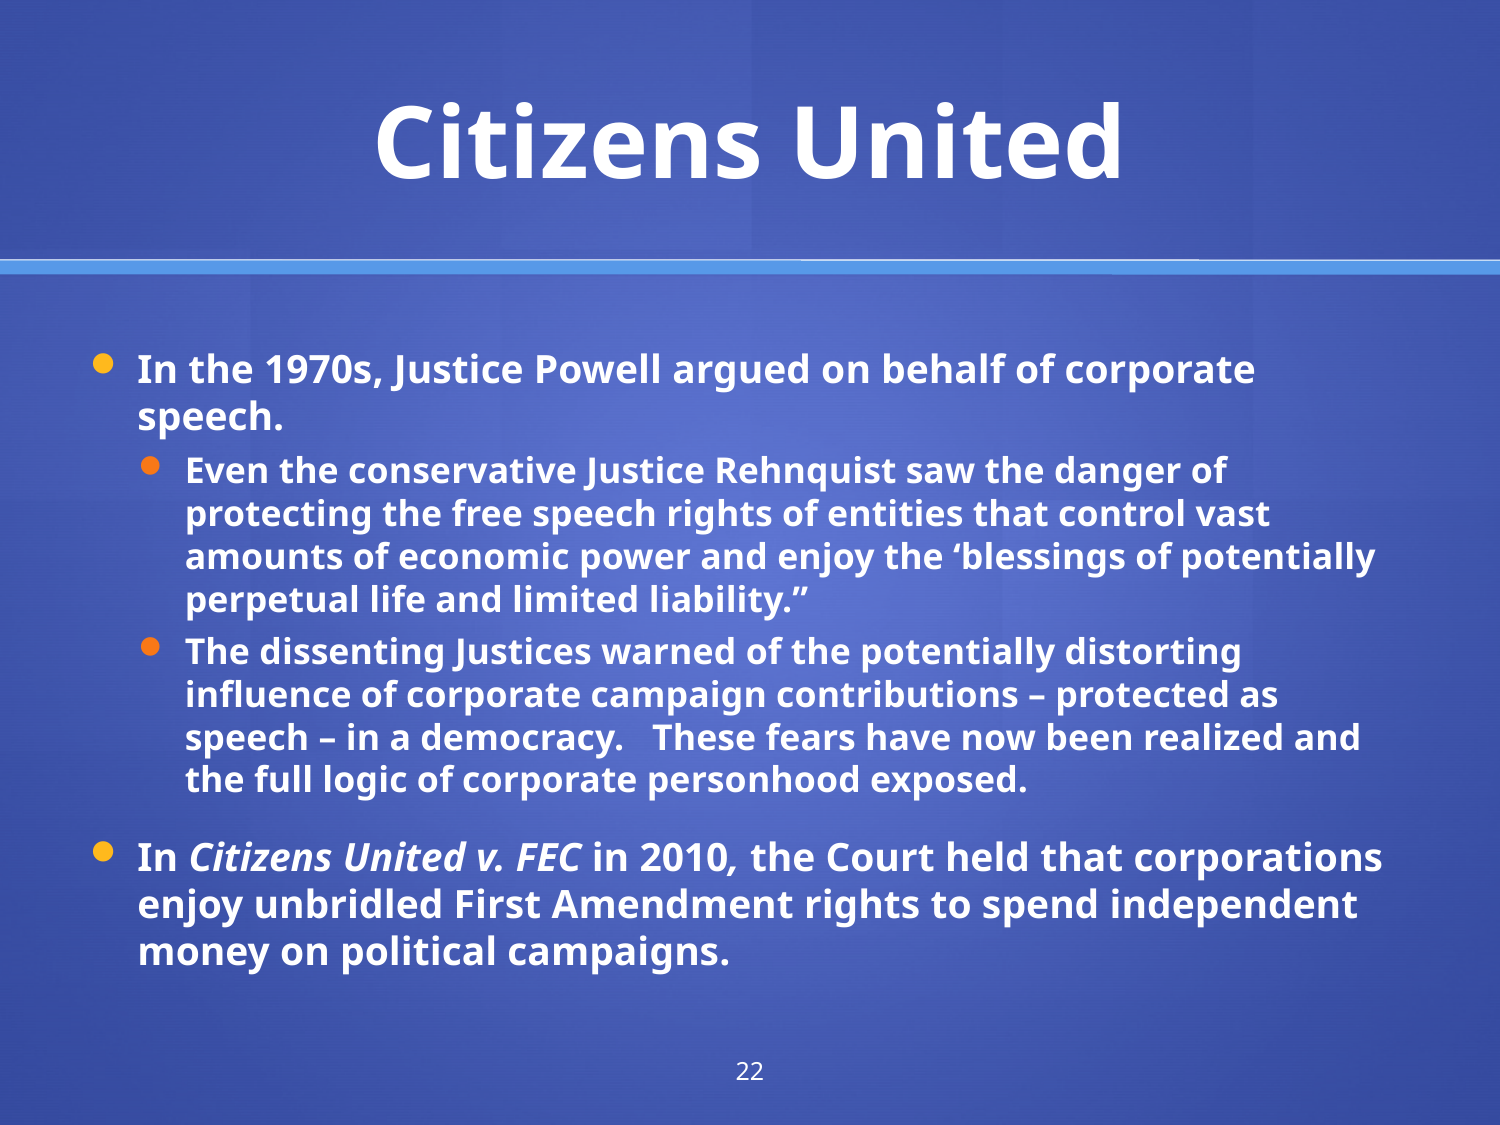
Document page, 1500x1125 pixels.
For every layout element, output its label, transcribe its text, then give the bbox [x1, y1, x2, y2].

title Citizens United [75, 45, 1425, 233]
list In the 1970s, Justice Powell argued on behalf of corporate speech. Even the conservative Justice Rehnquist saw the danger of protecting the free speech rights of entities that control vast amounts of economic power and enjoy the ‘blessings of potentially perpetual life and limited liability.” The dissenting Justices warned of the potentially distorting influence of corporate campaign contributions – protected as speech – in a democracy. These fears have now been realized and the full logic of corporate personhood exposed. In Citizens United v. FEC in 2010, the Court held that corporations enjoy unbridled First Amendment rights to spend independent money on political campaigns. [75, 337, 1425, 988]
slide_number 22 [699, 1042, 800, 1103]
